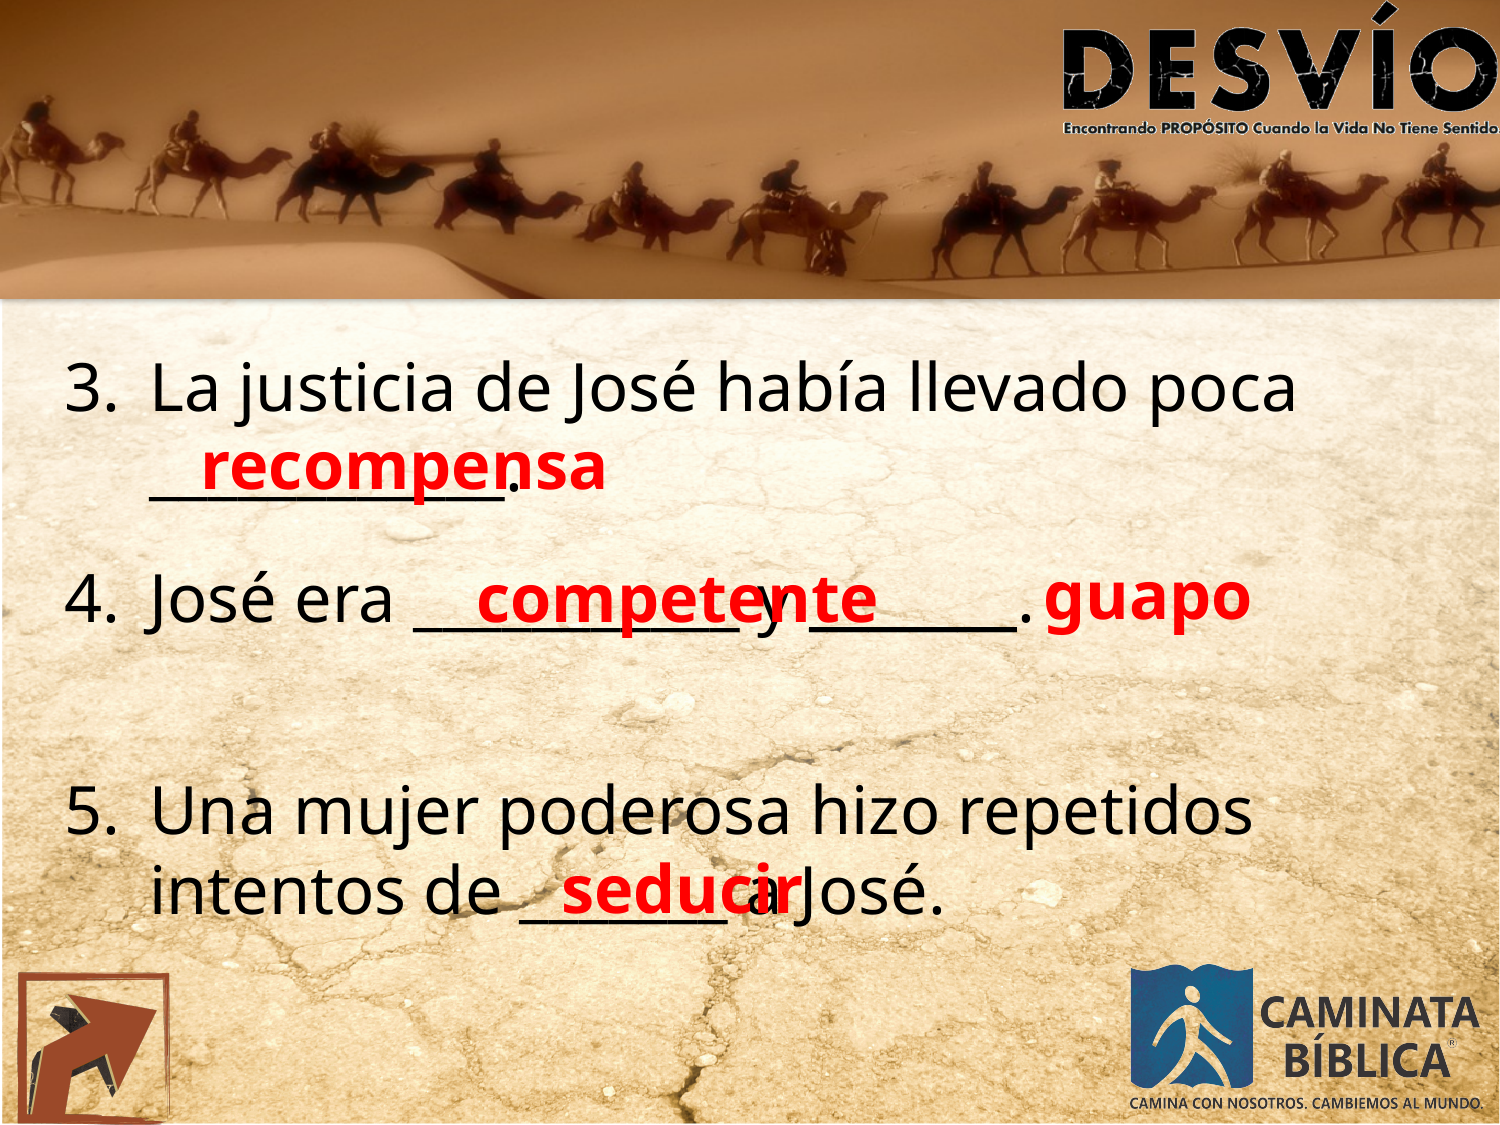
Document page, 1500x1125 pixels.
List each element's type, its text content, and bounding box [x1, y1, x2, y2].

text_box guapo [1028, 545, 1297, 640]
picture [0, 0, 1500, 1125]
text_box Una mujer poderosa hizo repetidos intentos de _______ a José. [50, 760, 1438, 936]
text_box competente [404, 548, 952, 643]
text_box José era ___________ y _______. [50, 548, 404, 643]
text_box José era ___________ y _______. [952, 548, 1438, 643]
text_box La justicia de José había llevado poca ____________. [50, 337, 1500, 513]
text_box seducir [546, 839, 867, 934]
text_box recompensa [185, 415, 624, 511]
